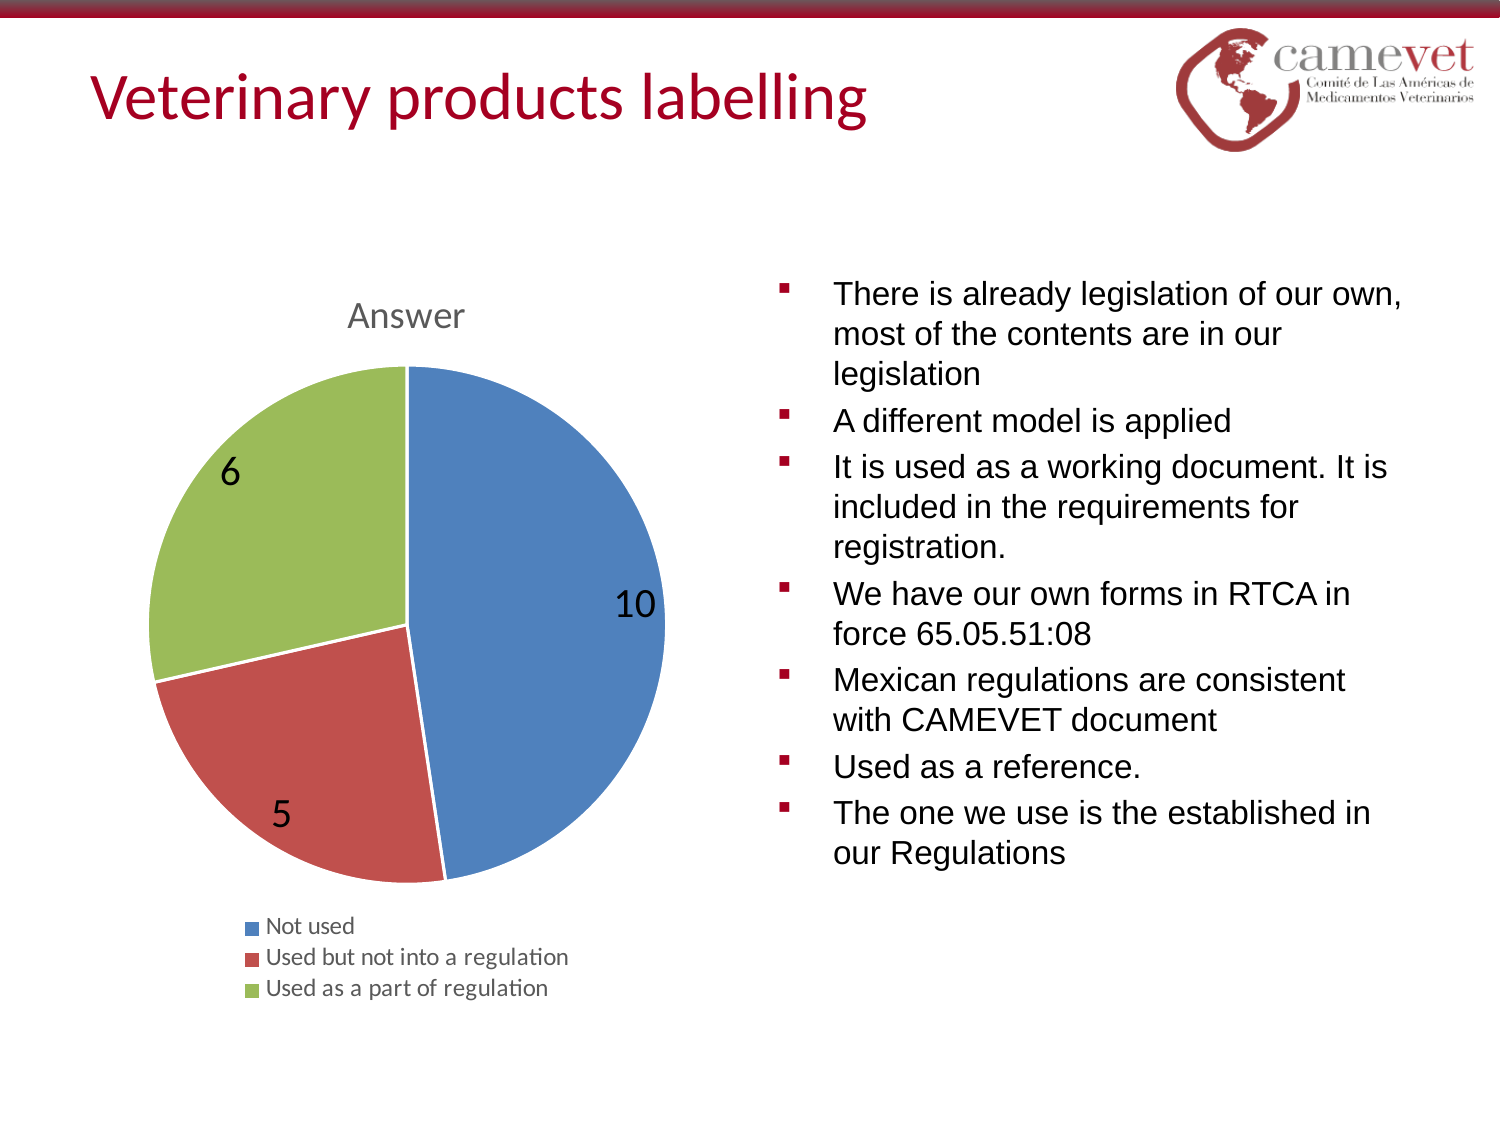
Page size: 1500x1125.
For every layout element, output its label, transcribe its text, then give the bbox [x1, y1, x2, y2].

list There is already legislation of our own, most of the contents are in our legislation A different model is applied It is used as a working document. It is included in the requirements for registration. We have our own forms in RTCA in force 65.05.51:08 Mexican regulations are consistent with CAMEVET document Used as a reference. The one we use is the established in our Regulations [761, 264, 1425, 1010]
title Veterinary products labelling [74, 44, 1426, 193]
picture [1174, 27, 1476, 154]
chart [75, 264, 739, 1010]
